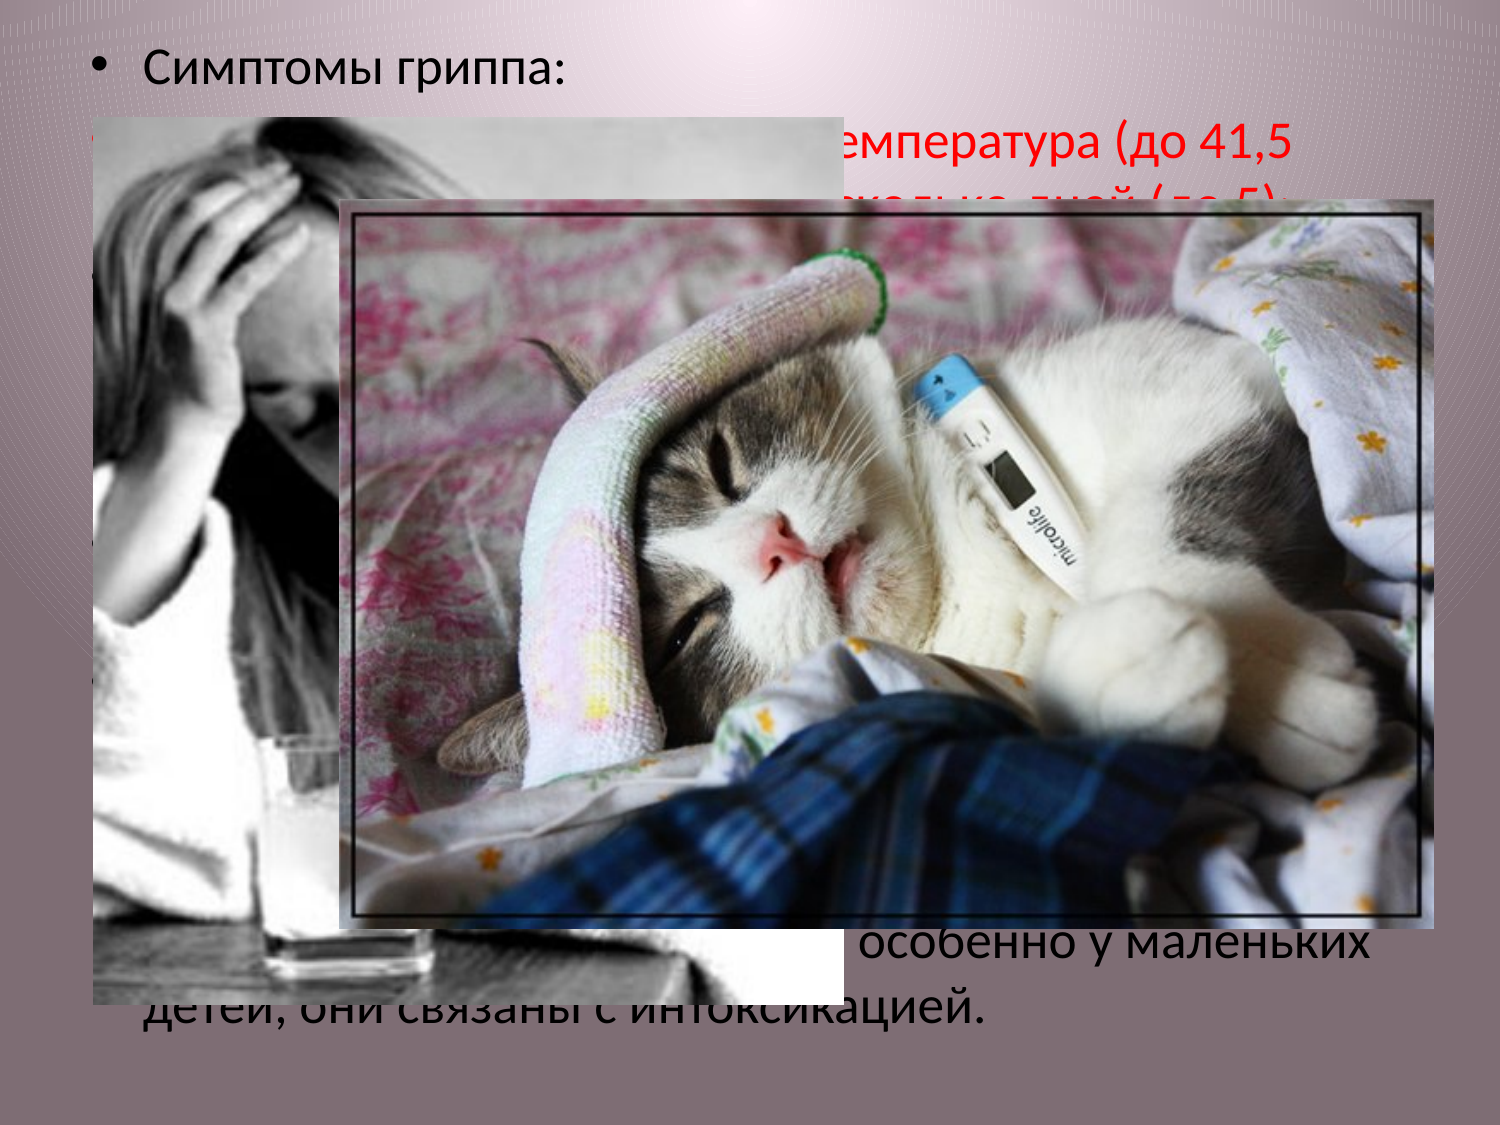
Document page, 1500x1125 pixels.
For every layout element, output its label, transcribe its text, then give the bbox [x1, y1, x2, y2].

picture [93, 116, 1434, 1005]
list Симптомы гриппа: основной симптом - высокая температура (до 41,5 градуса), которая держится несколько дней (до 5); на фоне температуры отмечается головная боль (преимущественно в передней части - лоб, глаза, виски), ломота во всем теле, в первую очередь - в ногах; чуть позже присоединяется сухой кашель (признак трахеита). Насморк, боль в горле не характерны. Также при гриппе не бывает и поноса, если он и появляется, то это либо другая инфекция (например, энтеровирусная), либо побочный эффект лекарств. Тошнота или рвота могут быть, особенно у маленьких детей, они связаны с интоксикацией. [75, 23, 1425, 1043]
